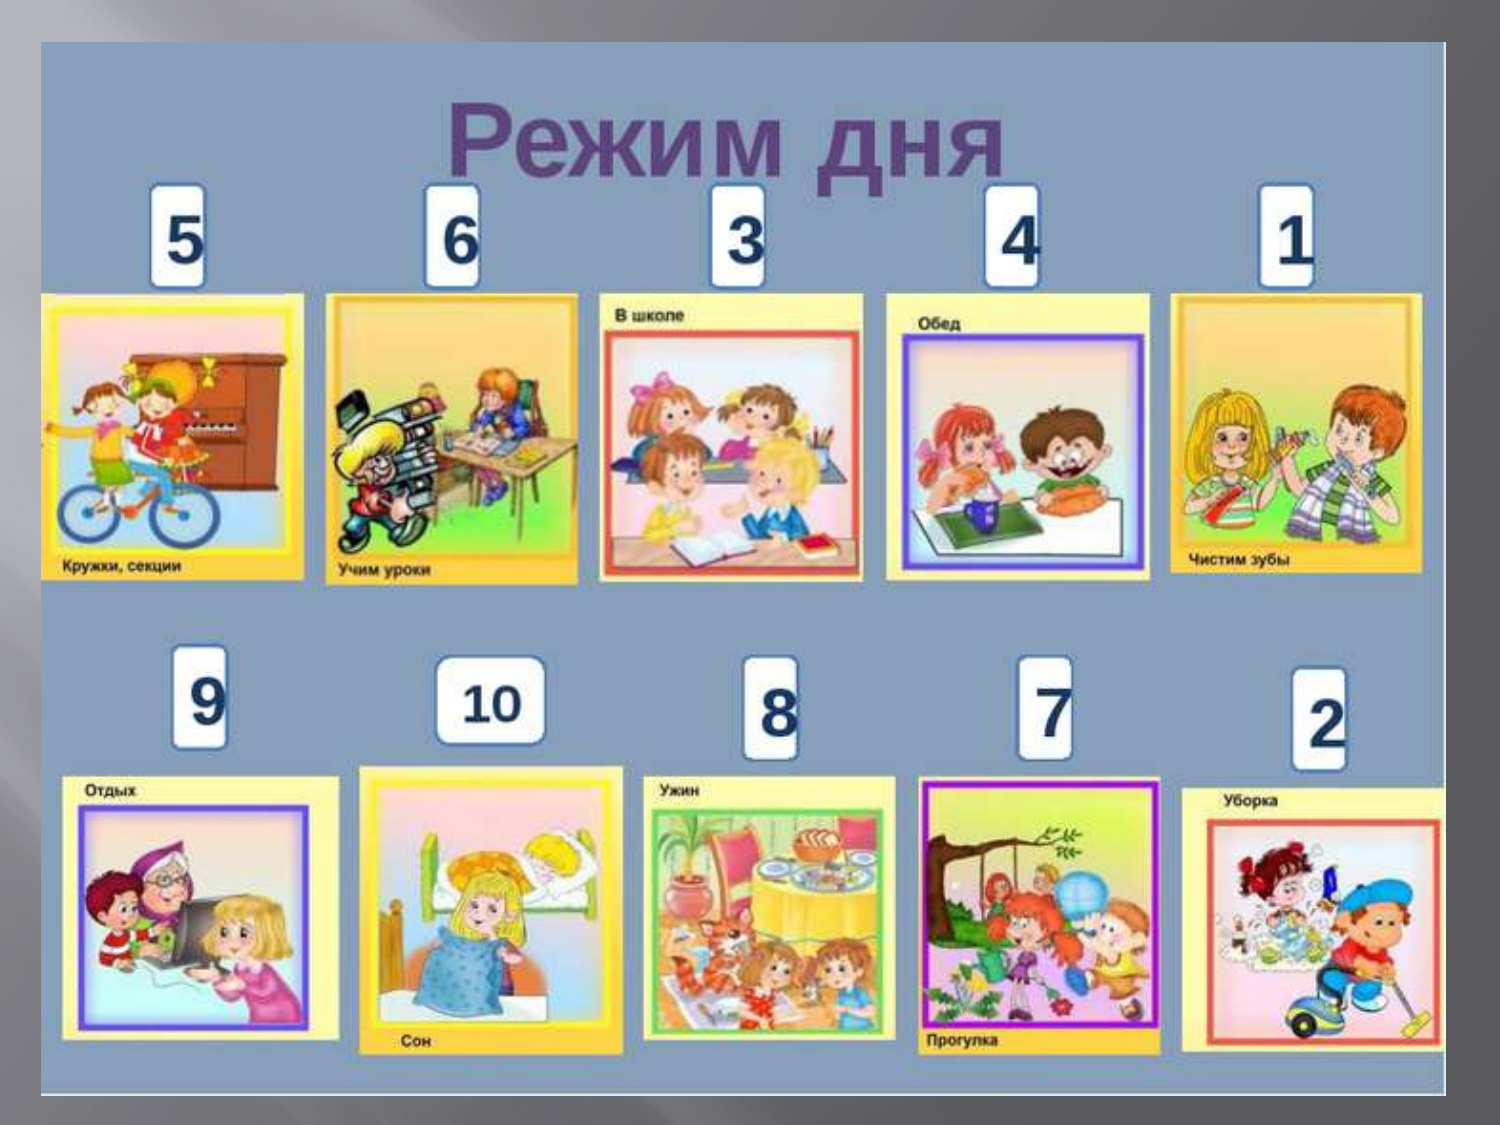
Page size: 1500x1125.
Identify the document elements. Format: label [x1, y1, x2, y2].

picture [40, 42, 1446, 1096]
